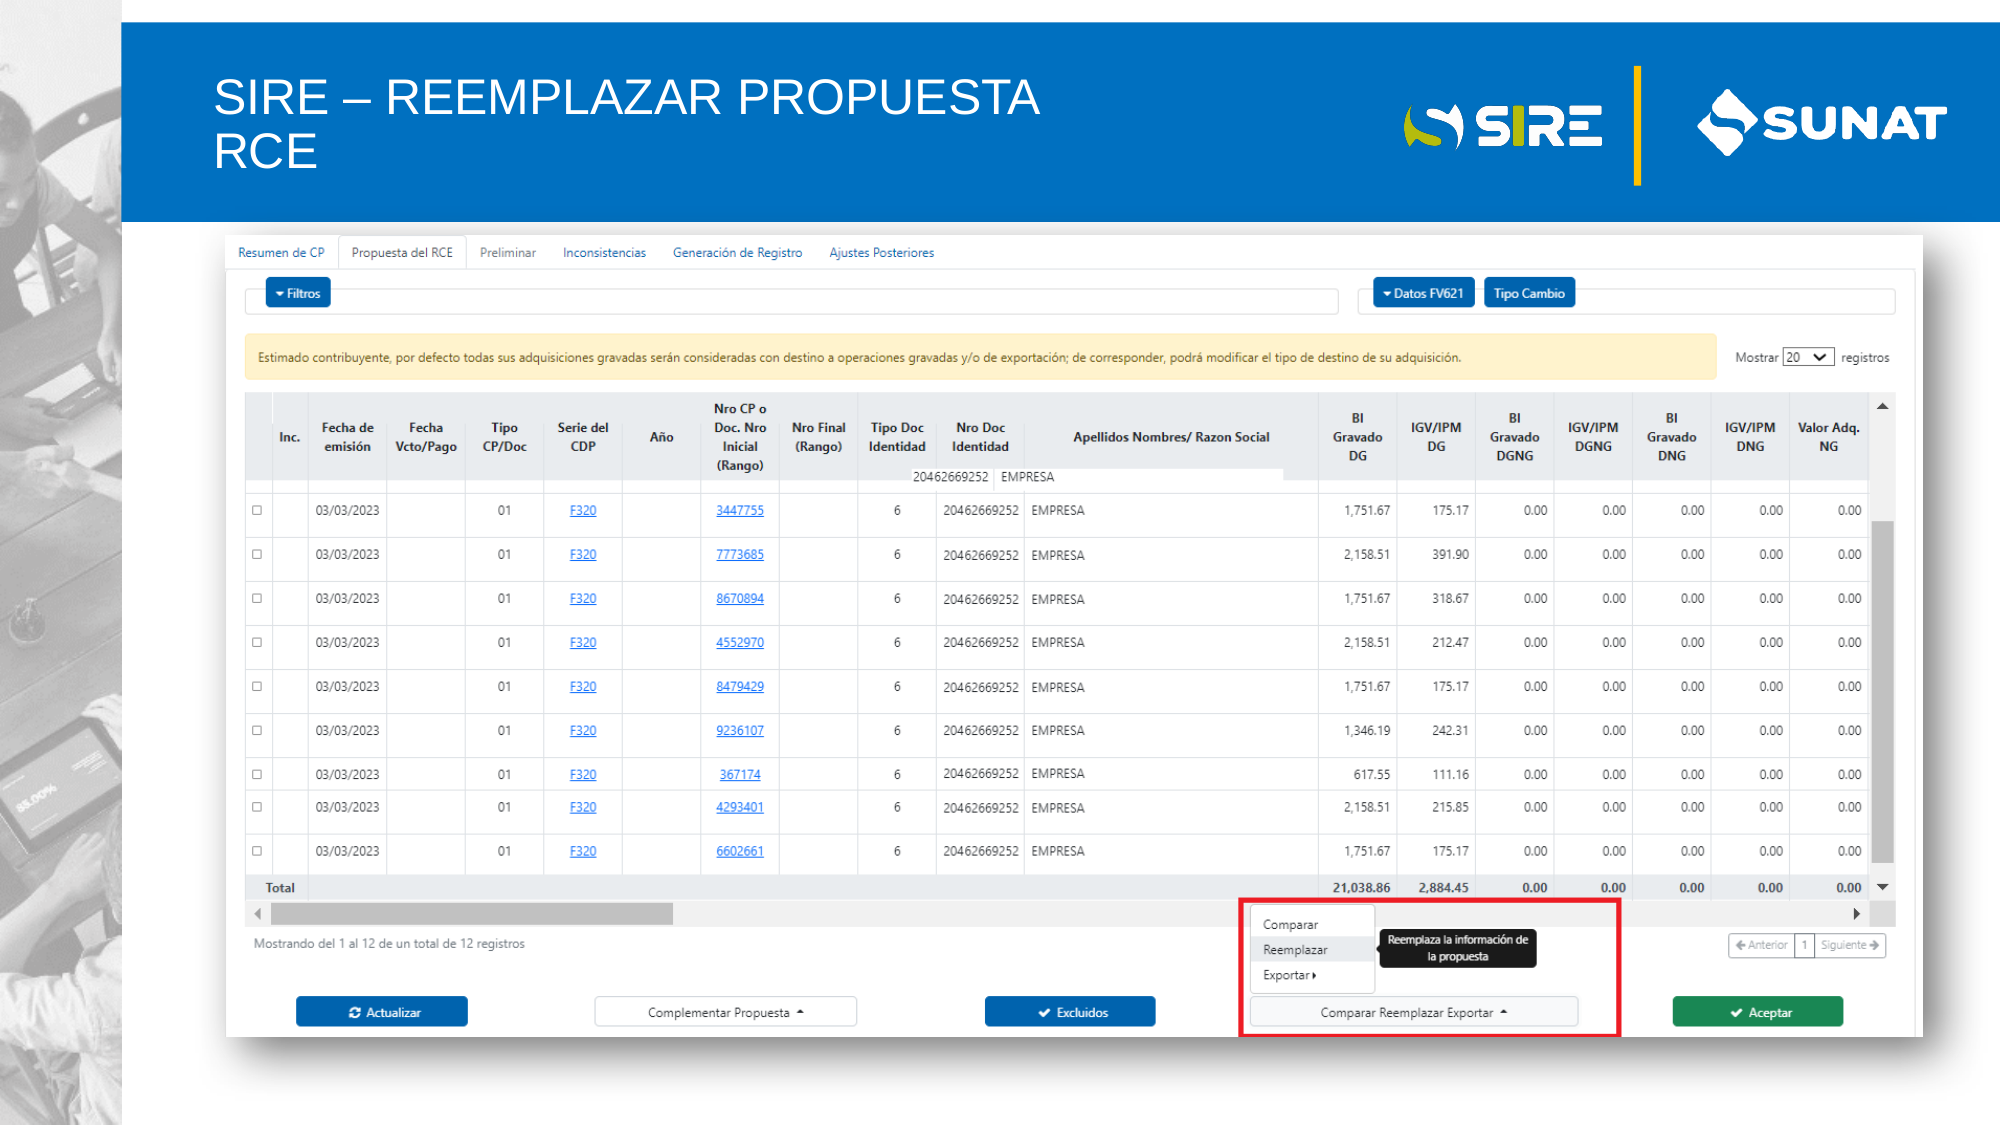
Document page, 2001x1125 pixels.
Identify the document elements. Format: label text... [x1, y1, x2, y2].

title SIRE – REEMPLAZAR PROPUESTA RCE [198, 54, 1553, 197]
picture [225, 235, 1923, 1037]
picture [1404, 103, 1602, 152]
picture [1696, 89, 1948, 156]
